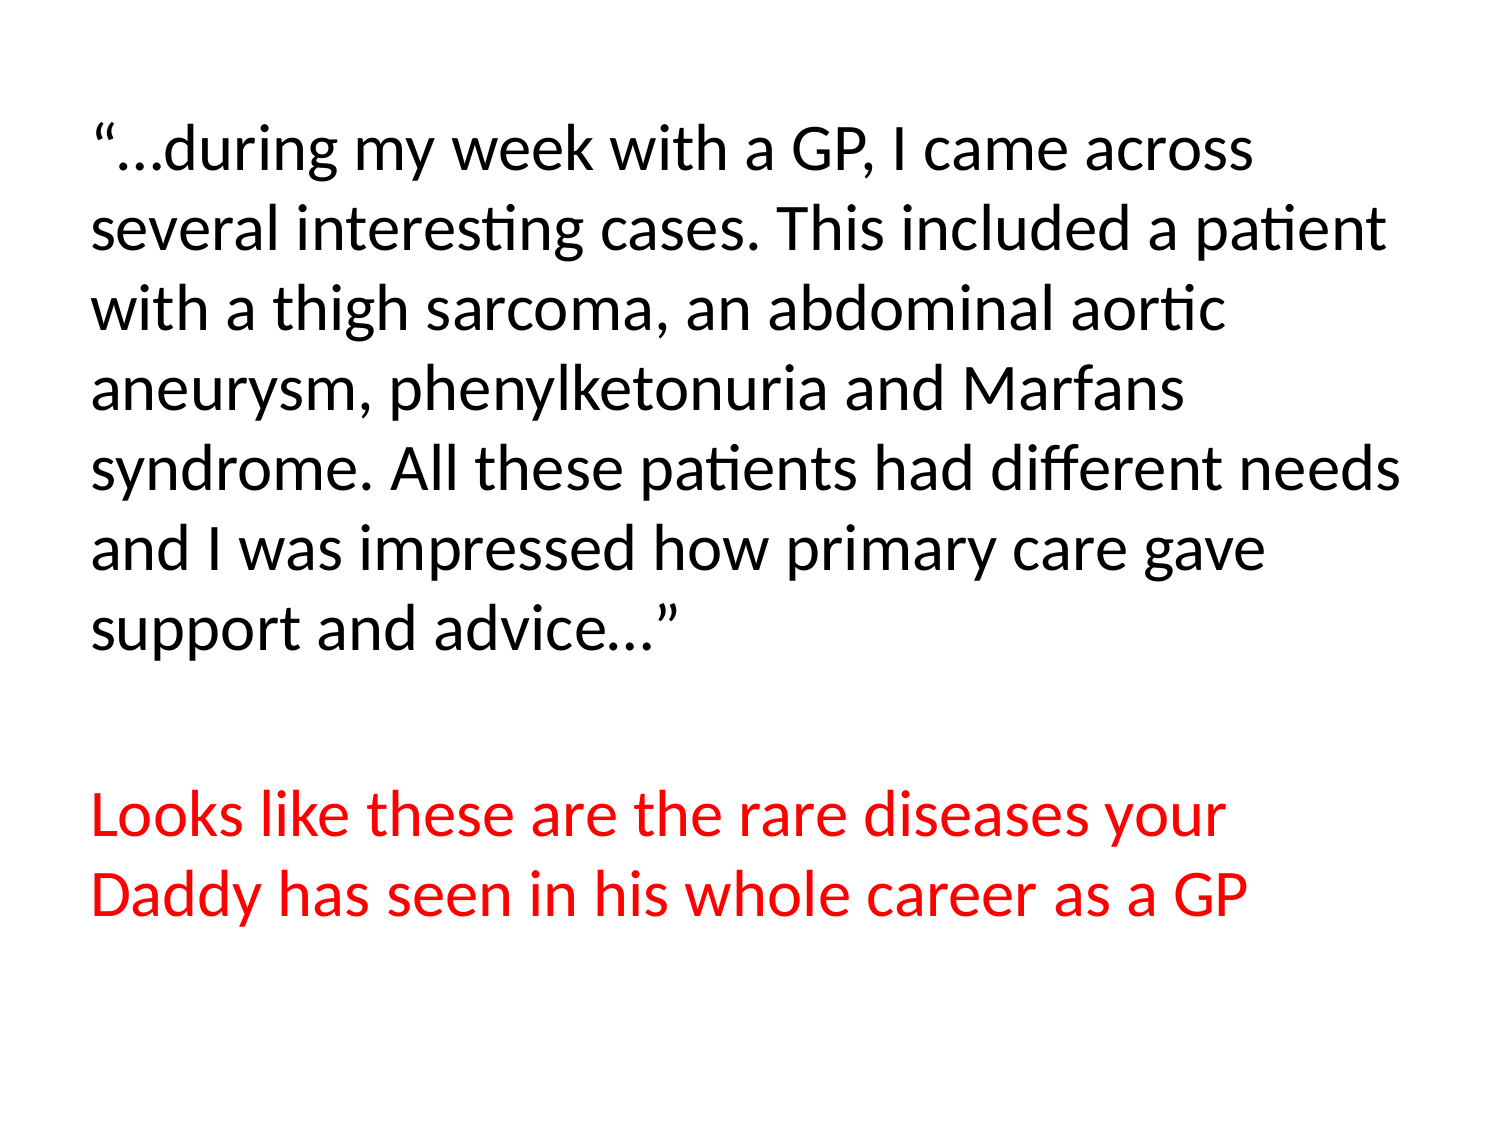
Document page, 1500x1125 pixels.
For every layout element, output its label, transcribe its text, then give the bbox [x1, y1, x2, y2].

list “…during my week with a GP, I came across several interesting cases. This included a patient with a thigh sarcoma, an abdominal aortic aneurysm, phenylketonuria and Marfans syndrome. All these patients had different needs and I was impressed how primary care gave support and advice…” Looks like these are the rare diseases your Daddy has seen in his whole career as a GP [75, 96, 1425, 1005]
